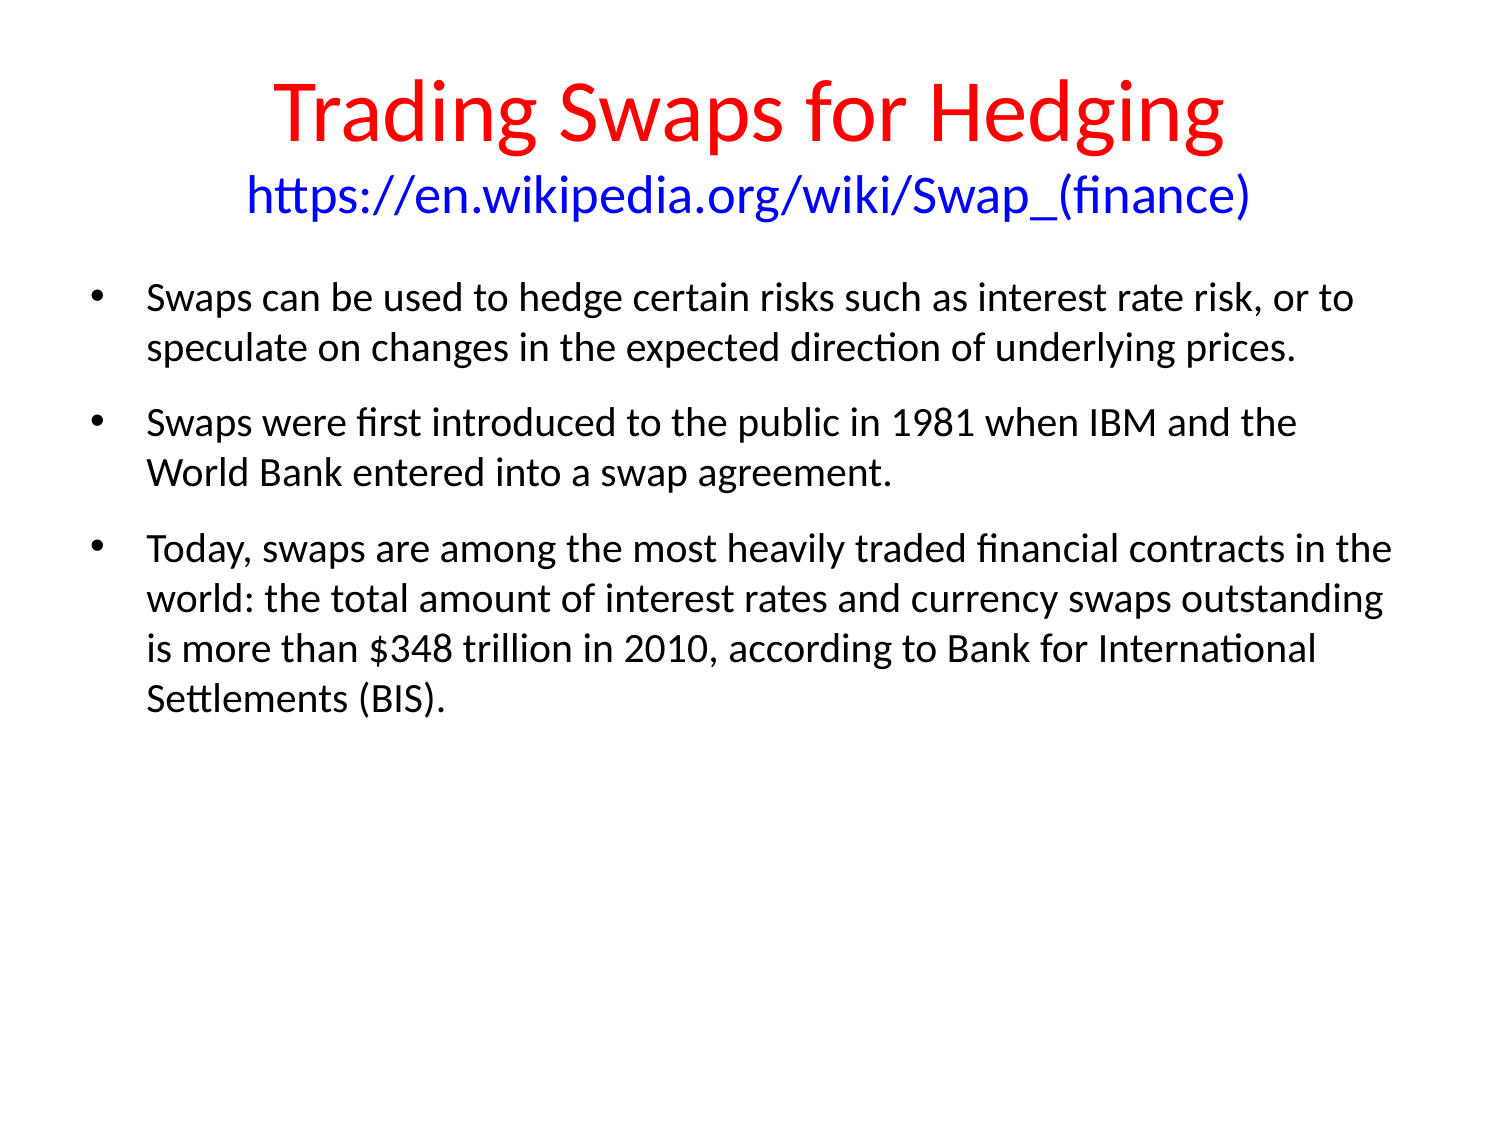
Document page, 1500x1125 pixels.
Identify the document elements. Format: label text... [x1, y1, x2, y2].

list Swaps can be used to hedge certain risks such as interest rate risk, or to speculate on changes in the expected direction of underlying prices. Swaps were first introduced to the public in 1981 when IBM and the World Bank entered into a swap agreement. Today, swaps are among the most heavily traded financial contracts in the world: the total amount of interest rates and currency swaps outstanding is more than $348 trillion in 2010, according to Bank for International Settlements (BIS). [75, 262, 1425, 1005]
title Trading Swaps for Hedging https://en.wikipedia.org/wiki/Swap_(finance) [75, 45, 1425, 233]
